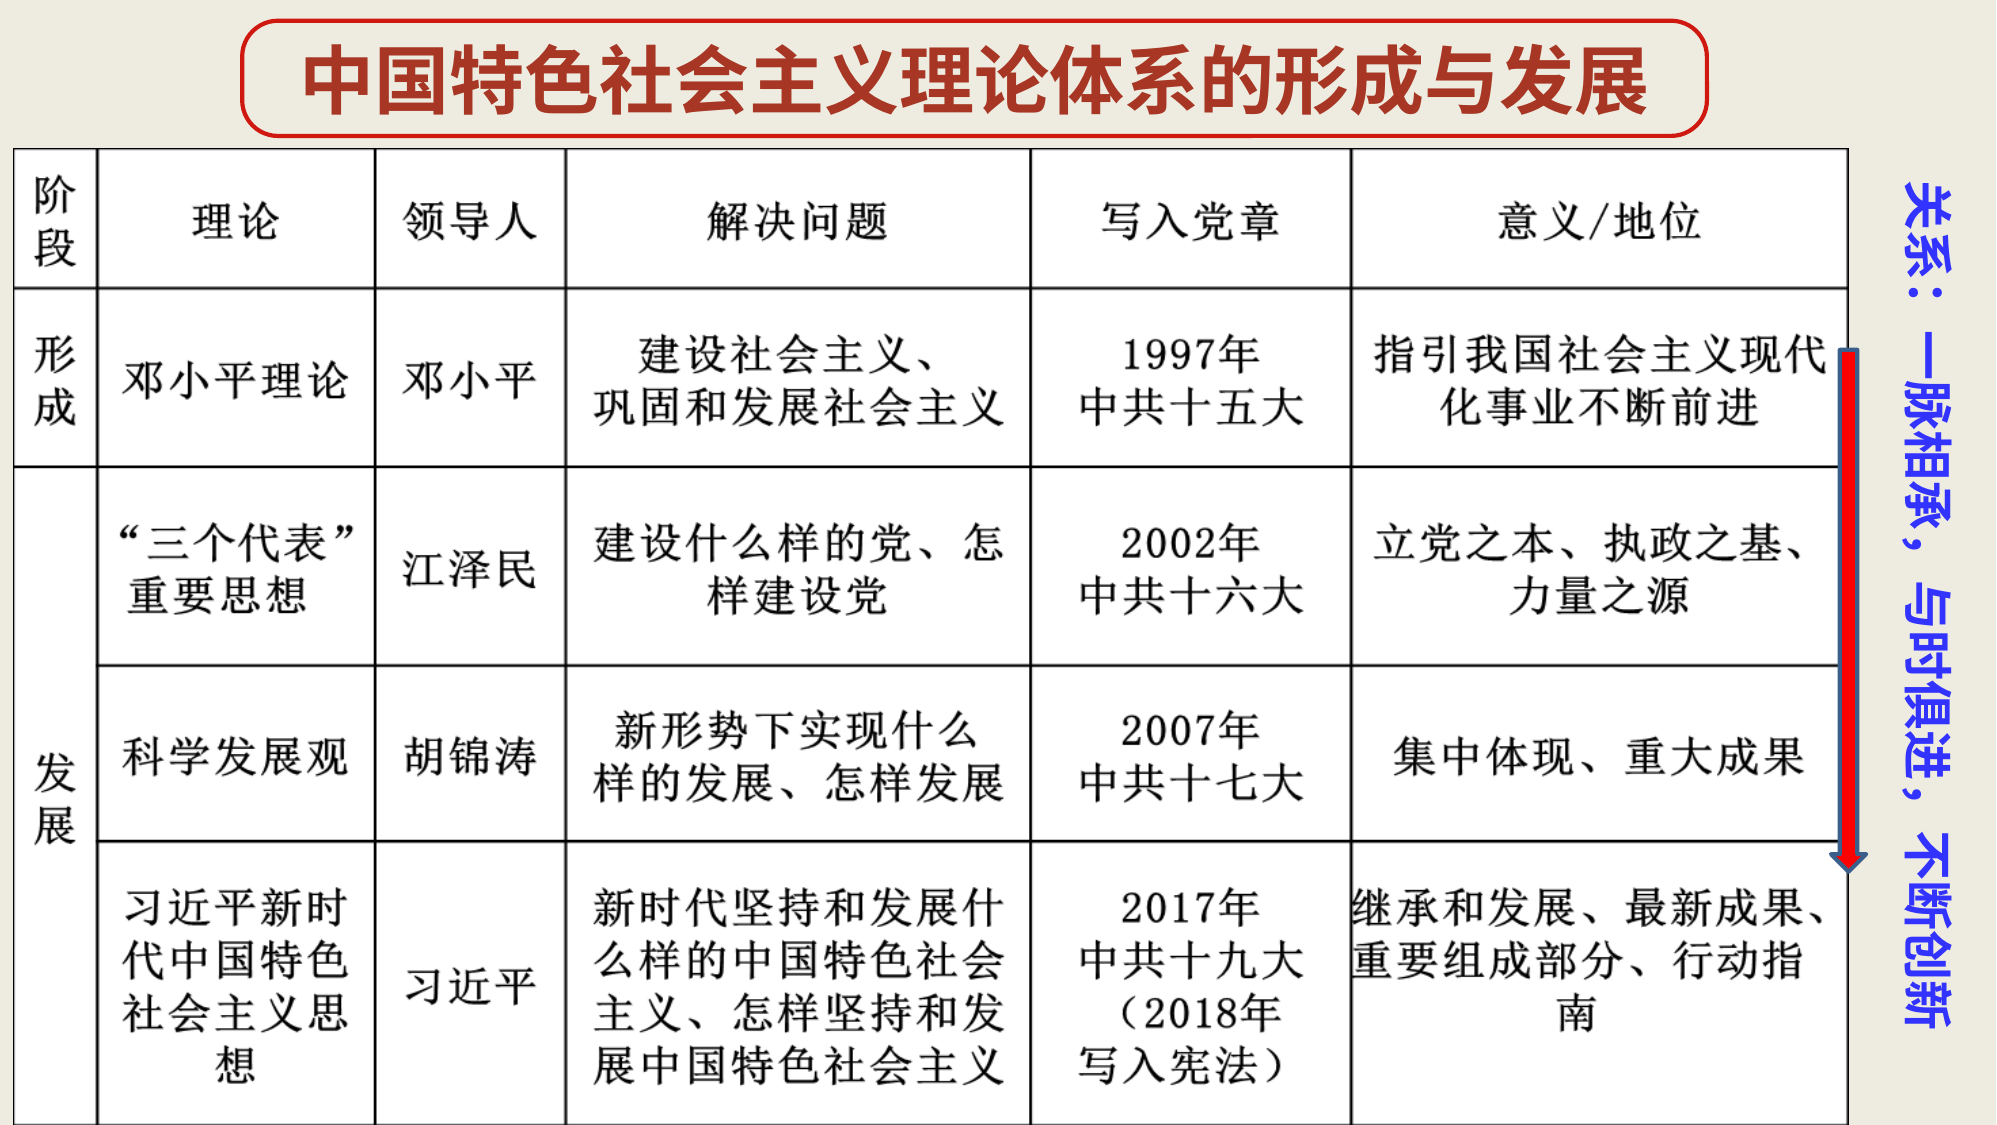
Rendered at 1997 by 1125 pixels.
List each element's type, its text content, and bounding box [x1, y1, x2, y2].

text_box 关系：一脉相承，与时俱进，不断创新 [1884, 172, 1975, 1077]
text_box [1852, 347, 1869, 872]
text_box 中国特色社会主义理论体系的形成与发展 [240, 18, 1710, 139]
picture [13, 148, 1849, 1125]
